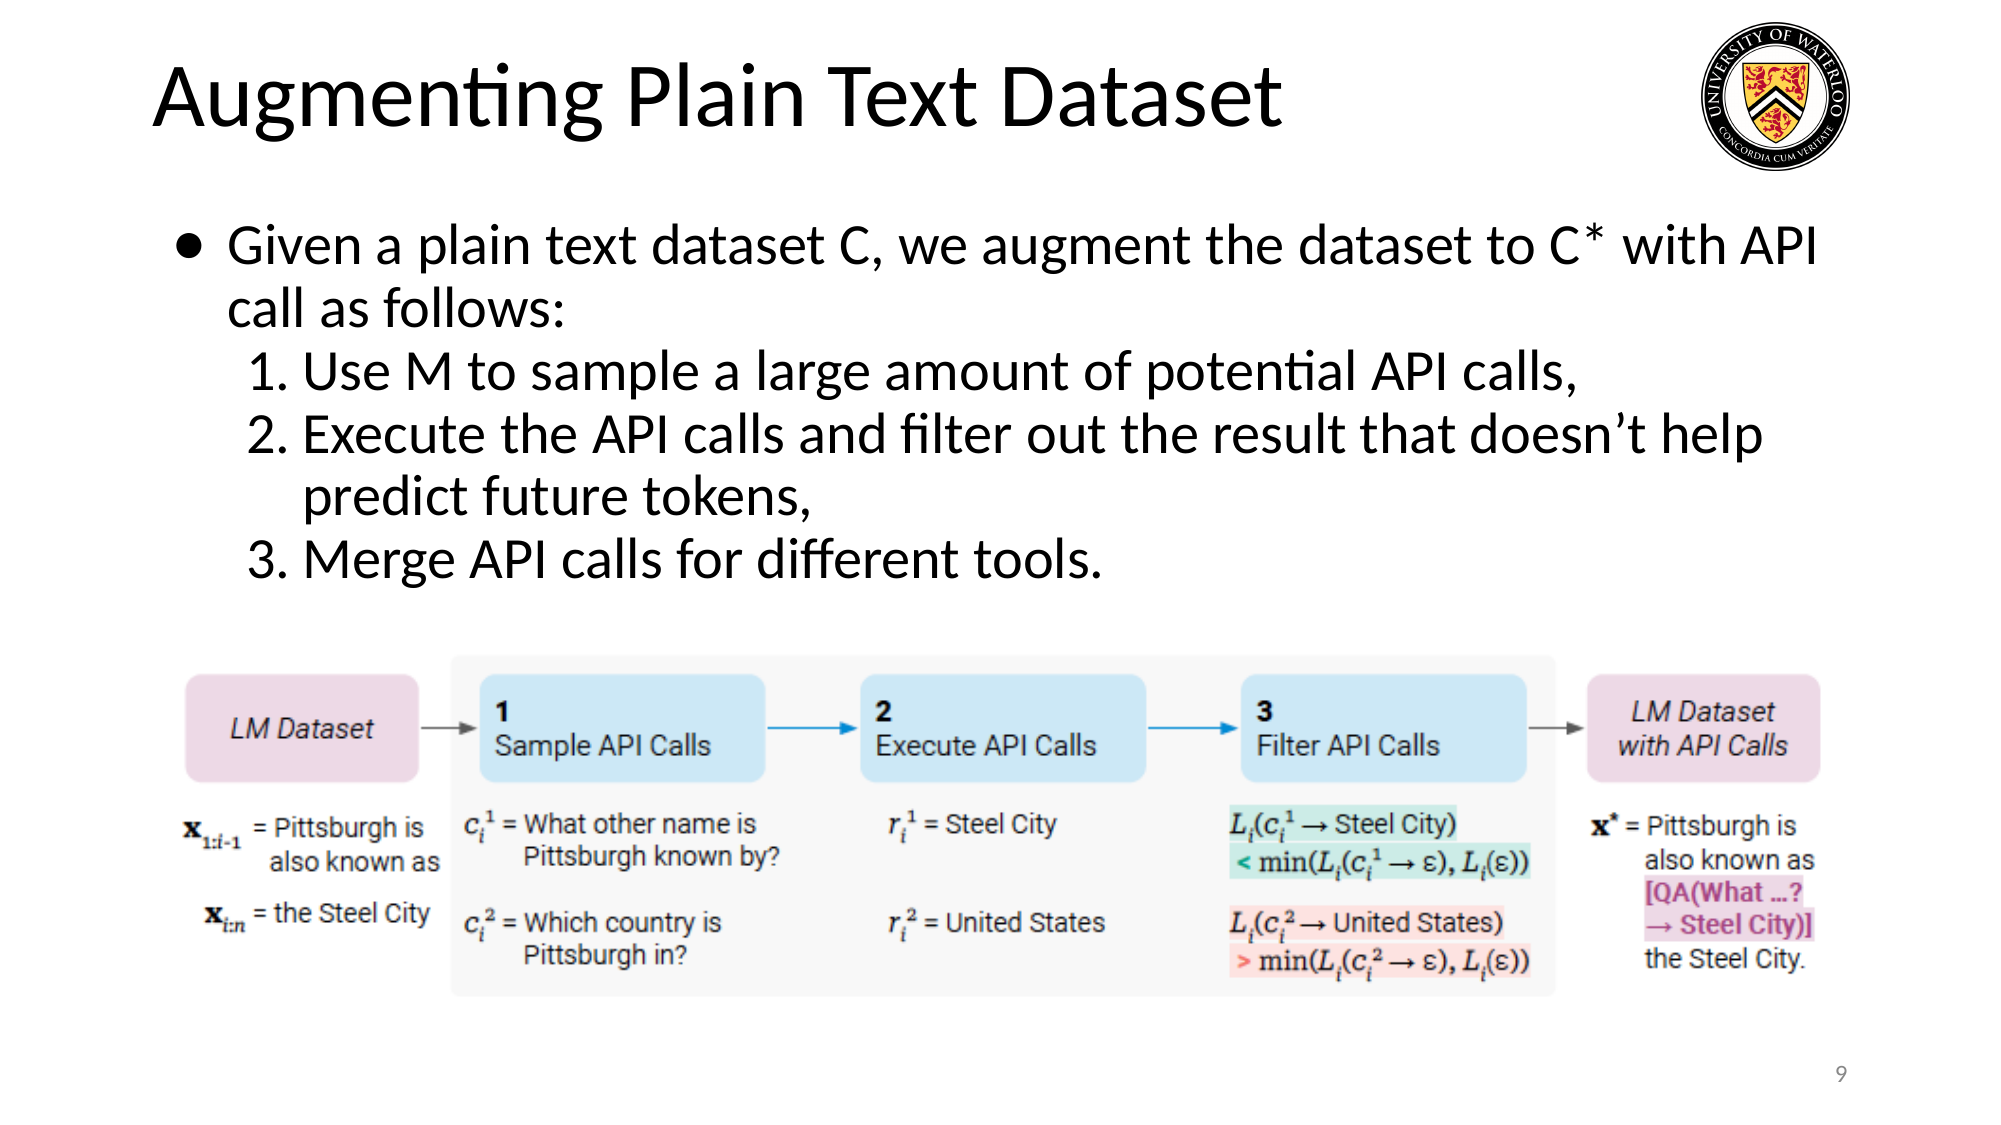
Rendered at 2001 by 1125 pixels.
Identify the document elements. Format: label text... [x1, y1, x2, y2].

slide_number 9 [1412, 1042, 1863, 1103]
picture [146, 643, 1854, 1014]
list Given a plain text dataset C, we augment the dataset to C* with API call as follows: Use M to sample a large amount of potential API calls, Execute the API calls and filter out the result that doesn’t help predict future tokens, Merge API calls for different tools. [137, 206, 1863, 1014]
title Augmenting Plain Text Dataset [137, 22, 1863, 171]
